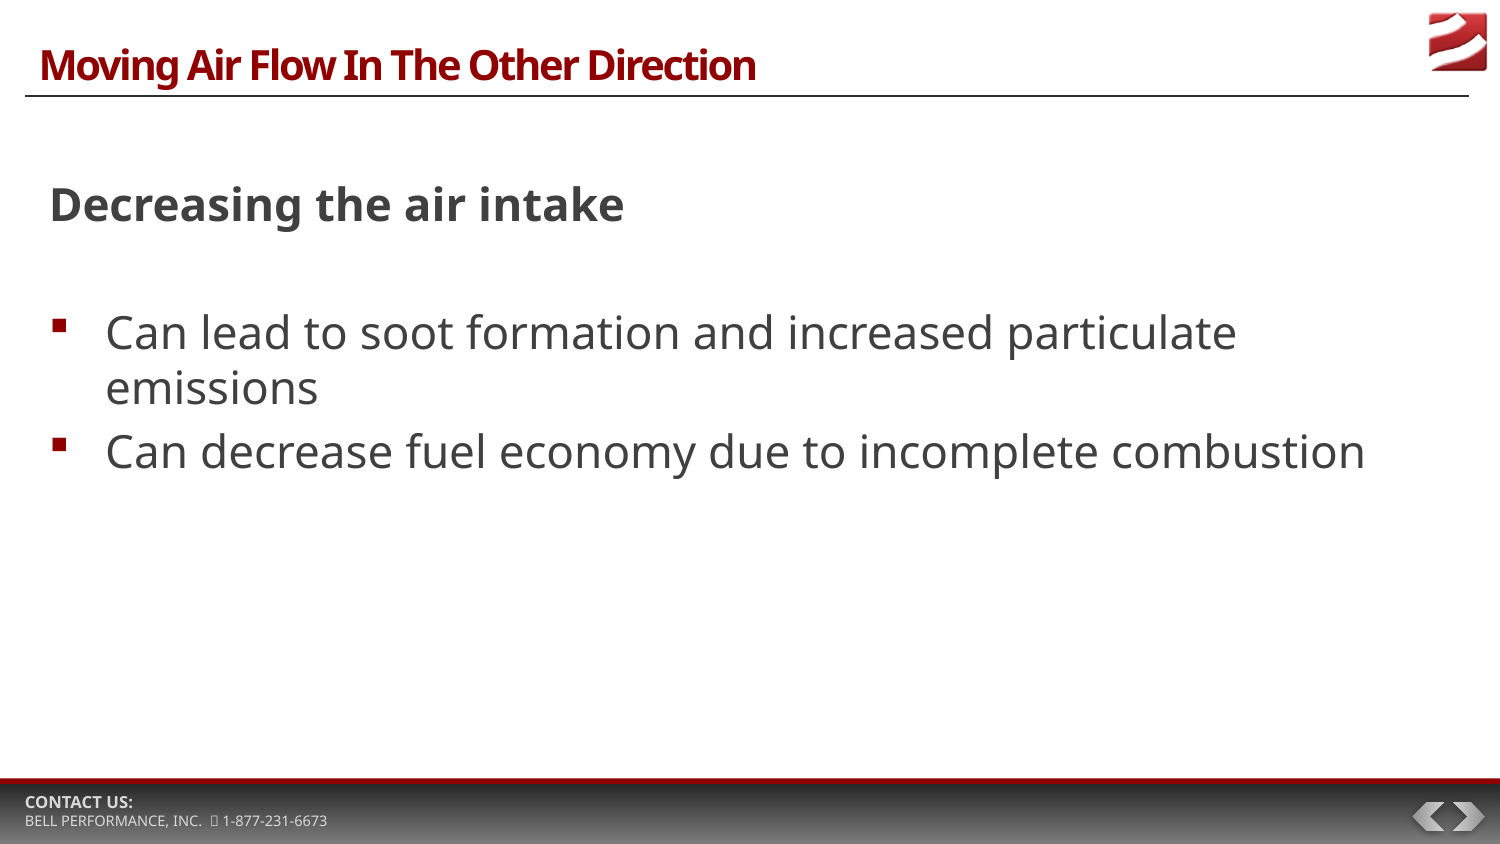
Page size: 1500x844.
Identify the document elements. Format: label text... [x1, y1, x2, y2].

picture [1427, 9, 1488, 72]
list Decreasing the air intake Can lead to soot formation and increased particulate emissions Can decrease fuel economy due to incomplete combustion [33, 103, 1469, 752]
title Moving Air Flow In The Other Direction [23, 18, 1469, 95]
